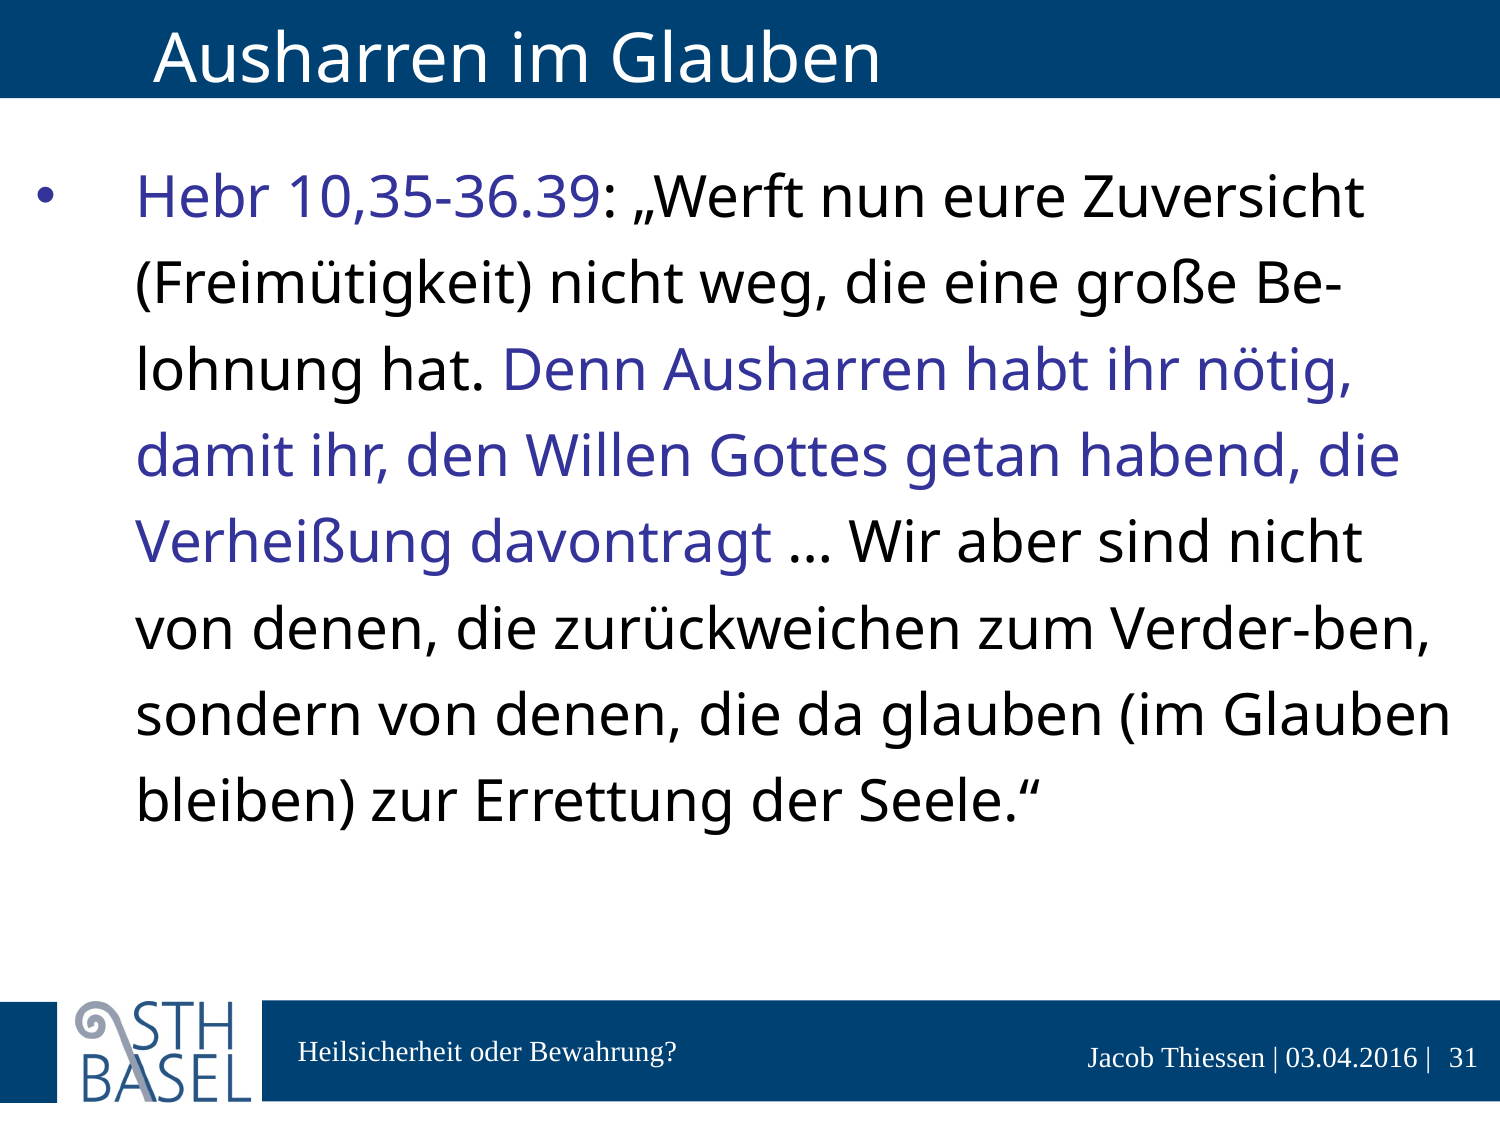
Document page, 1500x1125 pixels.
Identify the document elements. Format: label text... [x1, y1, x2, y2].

title Ausharren im Glauben [147, 7, 1438, 102]
list Hebr 10,35-36.39: „Werft nun eure Zuversicht (Freimütigkeit) nicht weg, die eine große Be-lohnung hat. Denn Ausharren habt ihr nötig, damit ihr, den Willen Gottes getan habend, die Verheißung davontragt … Wir aber sind nicht von denen, die zurückweichen zum Verder-ben, sondern von denen, die da glauben (im Glauben bleiben) zur Errettung der Seele.“ [29, 137, 1463, 988]
slide_number 31 [1448, 1037, 1500, 1087]
picture [73, 1000, 252, 1103]
